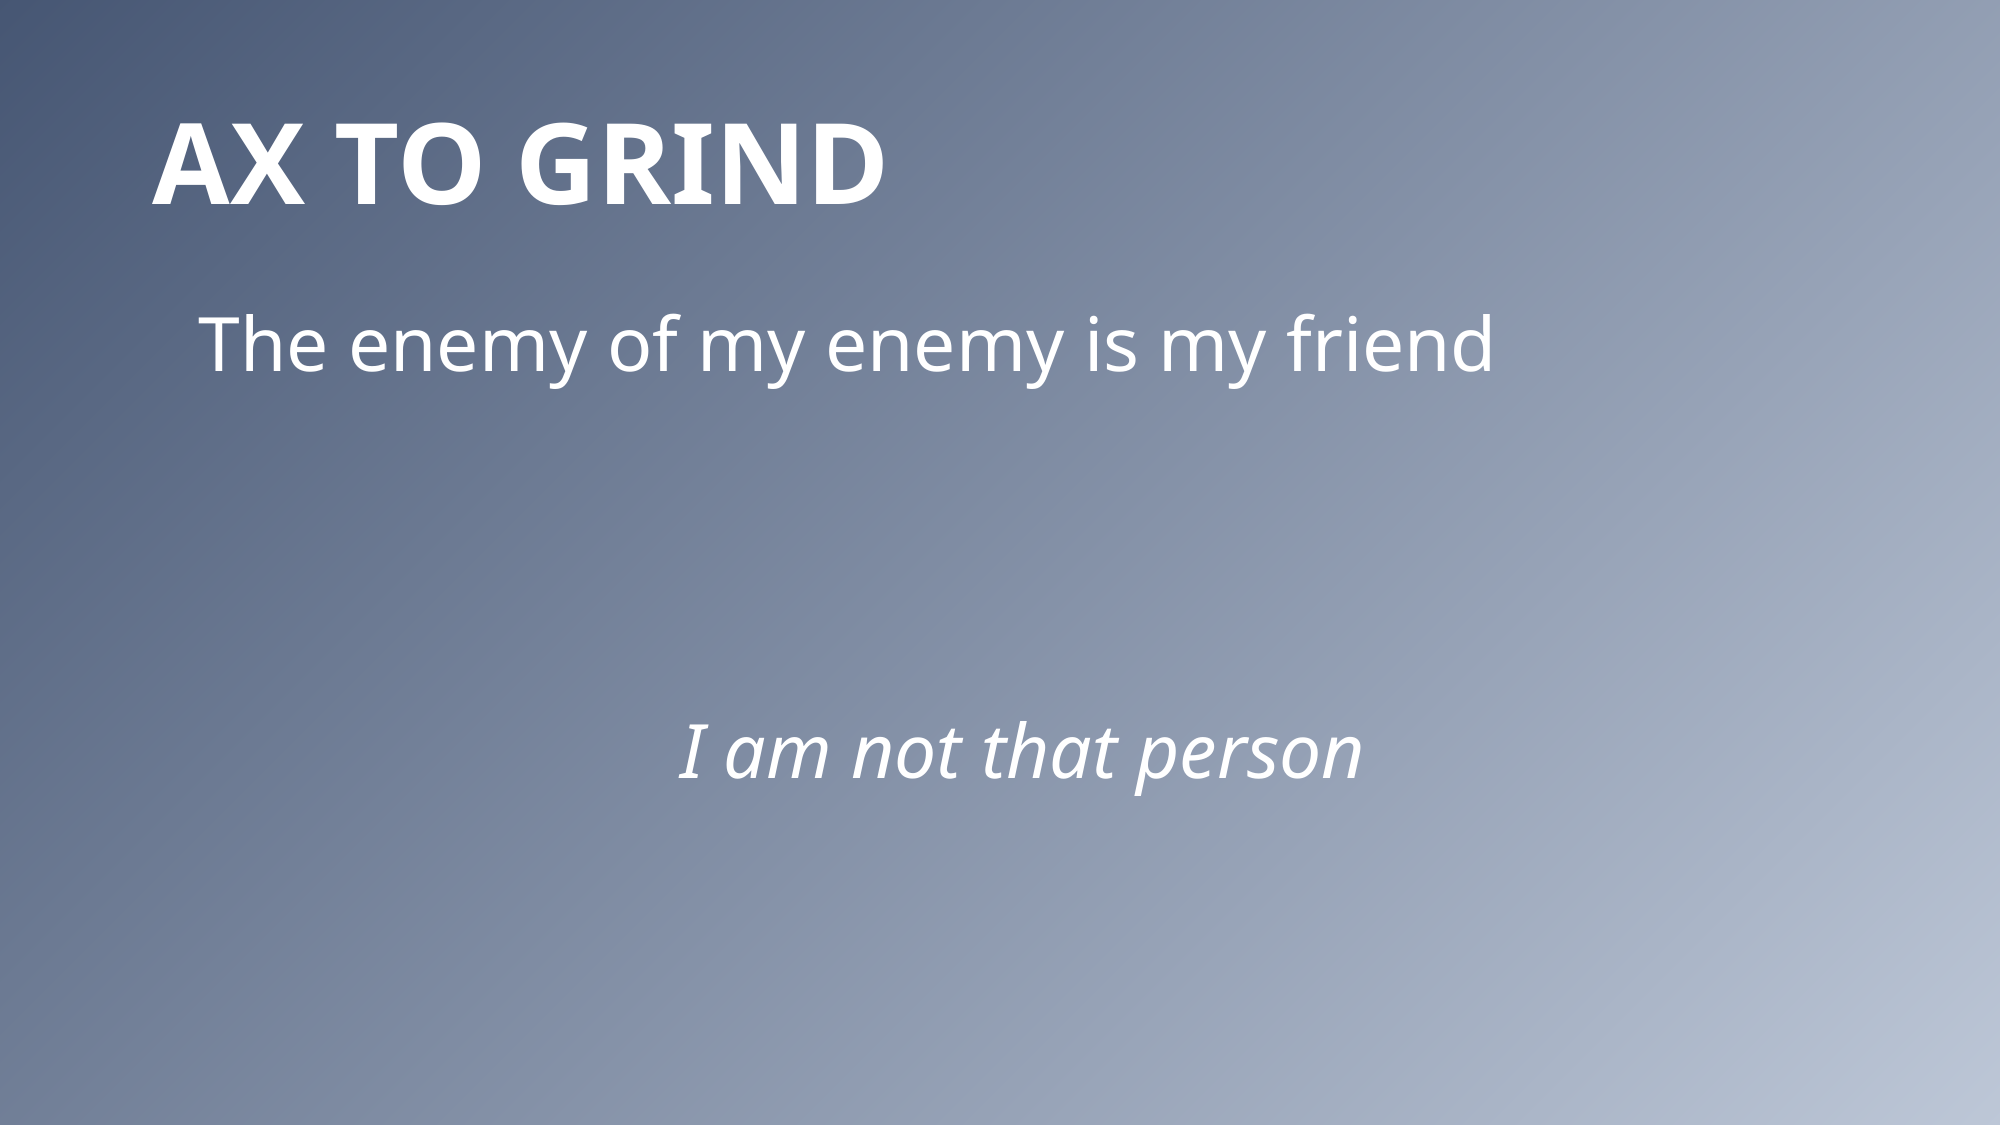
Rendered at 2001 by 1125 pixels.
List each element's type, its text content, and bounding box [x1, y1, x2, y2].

list The enemy of my enemy is my friend I am not that person [183, 299, 1863, 1014]
title Ax to Grind [137, 59, 1863, 278]
